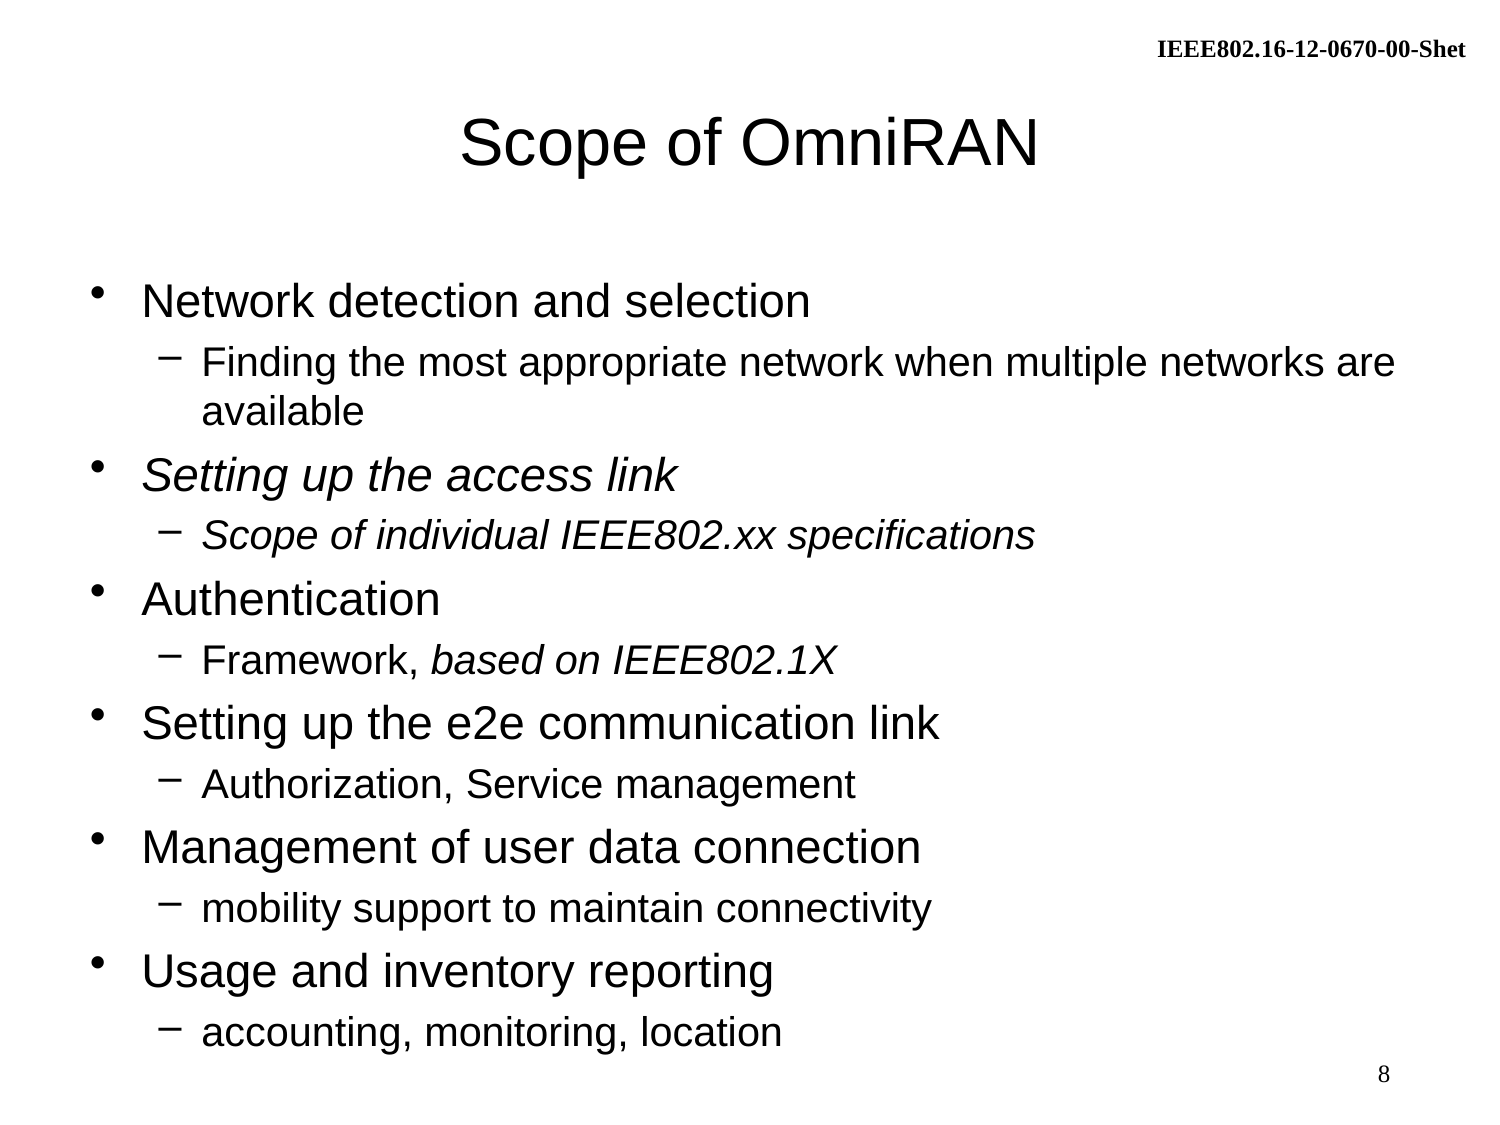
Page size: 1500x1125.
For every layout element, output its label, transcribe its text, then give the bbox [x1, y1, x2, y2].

list Network detection and selection Finding the most appropriate network when multiple networks are available Setting up the access link Scope of individual IEEE802.xx specifications Authentication Framework, based on IEEE802.1X Setting up the e2e communication link Authorization, Service management Management of user data connection mobility support to maintain connectivity Usage and inventory reporting accounting, monitoring, location [75, 262, 1425, 1063]
title Scope of OmniRAN [75, 45, 1425, 233]
